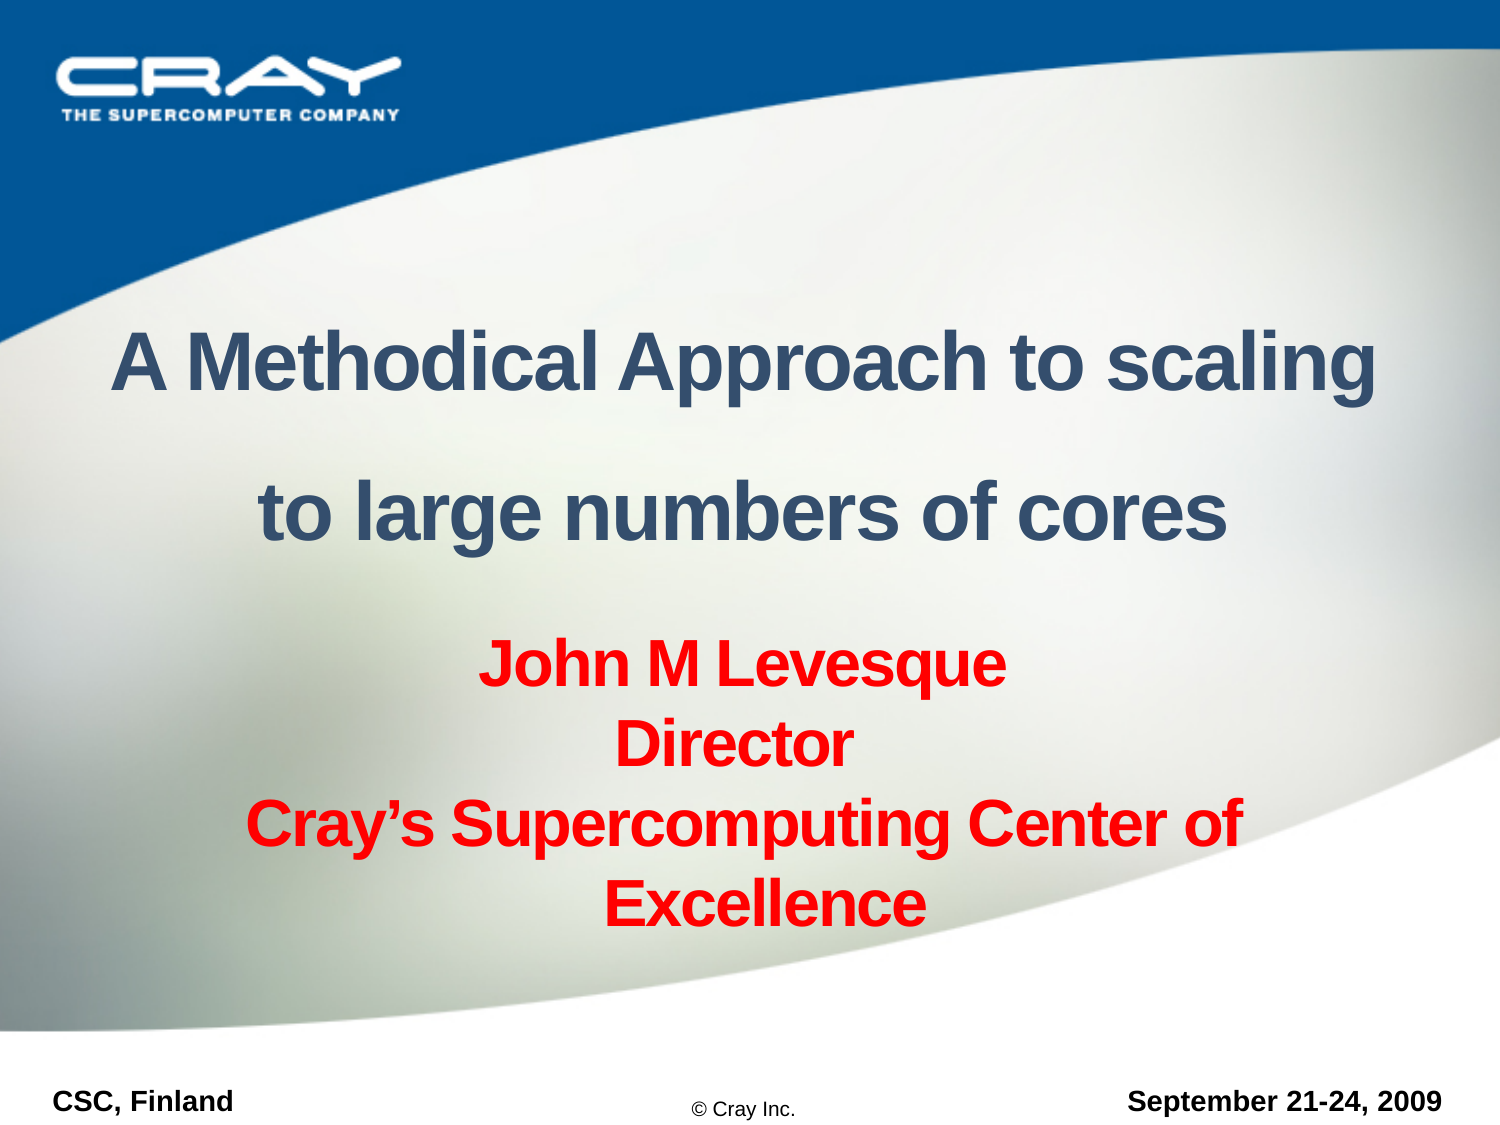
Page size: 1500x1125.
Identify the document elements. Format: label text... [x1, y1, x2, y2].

footer © Cray Inc. [450, 1087, 1038, 1125]
text_box CSC, Finland [37, 1081, 397, 1125]
list John M Levesque Director Cray’s Supercomputing Center of Excellence [124, 612, 1363, 988]
title A Methodical Approach to scaling to large numbers of cores [87, 249, 1400, 550]
text_box September 21-24, 2009 [1112, 1089, 1472, 1123]
picture [0, 0, 1500, 1125]
